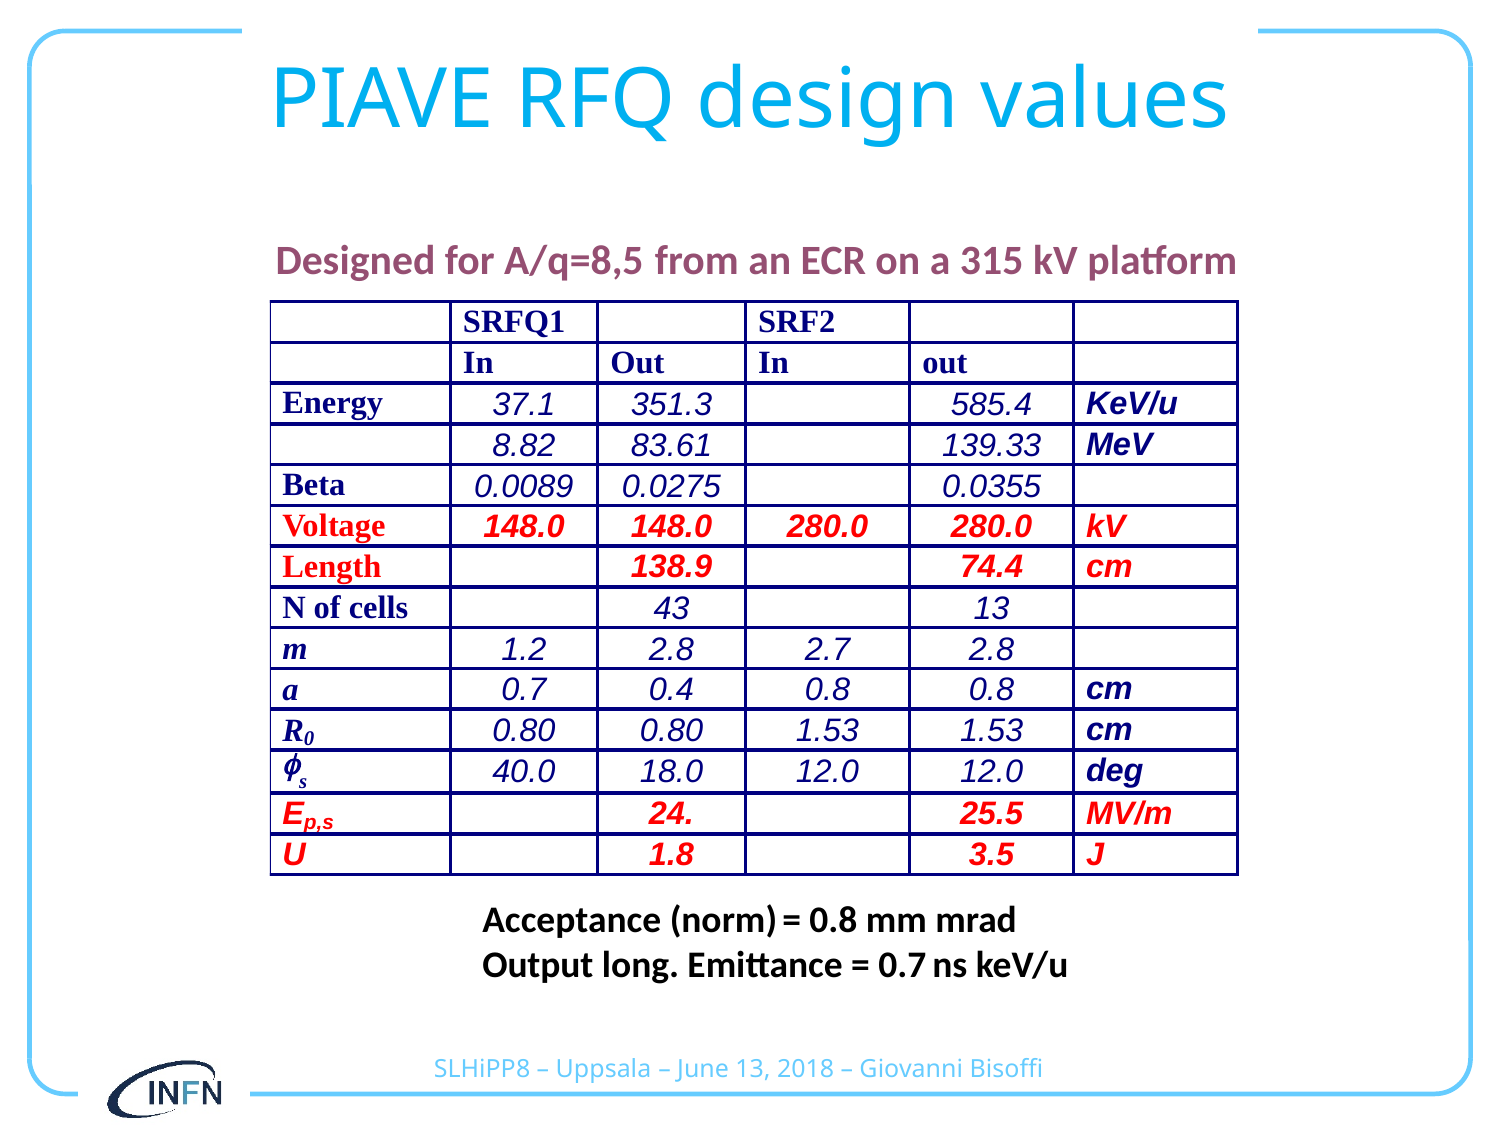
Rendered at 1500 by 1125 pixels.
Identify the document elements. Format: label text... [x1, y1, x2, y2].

text_box Designed for A/q=8,5 from an ECR on a 315 kV platform [260, 224, 1253, 290]
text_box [269, 299, 1270, 1125]
picture [78, 1036, 250, 1125]
title PIAVE RFQ design values [242, 19, 1258, 170]
